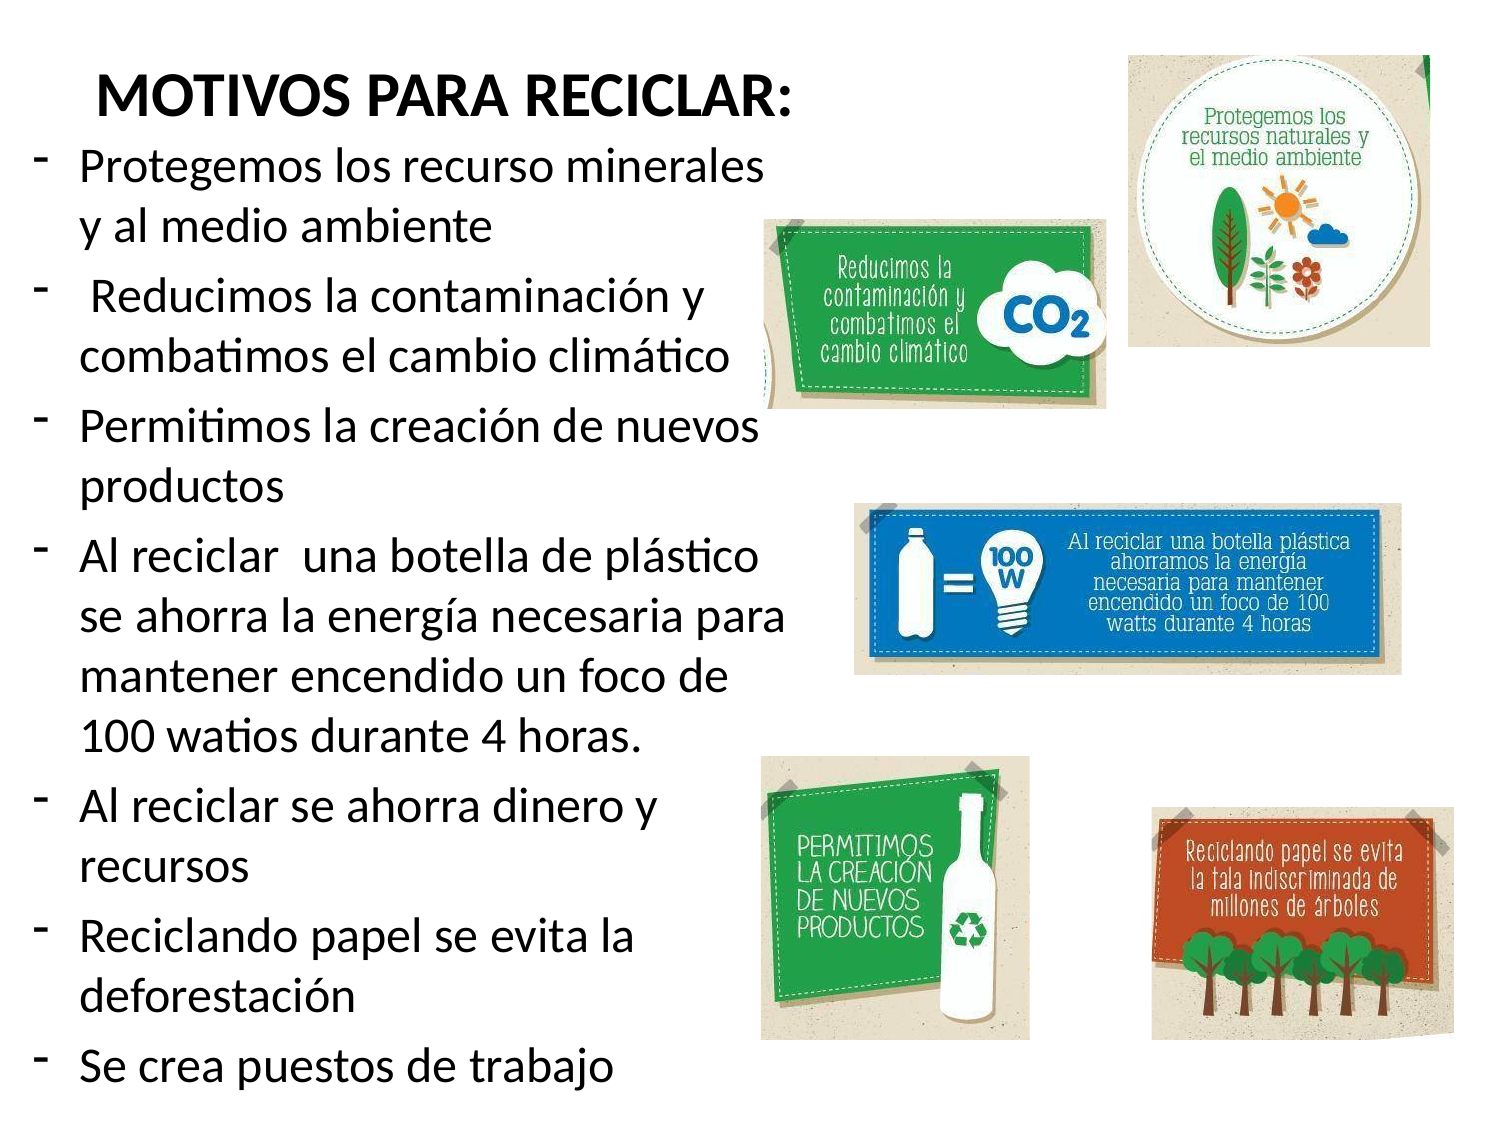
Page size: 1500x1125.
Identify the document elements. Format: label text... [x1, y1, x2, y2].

picture [760, 756, 1030, 1041]
picture [763, 219, 1107, 410]
list Protegemos los recurso minerales y al medio ambiente Reducimos la contaminación y combatimos el cambio climático Permitimos la creación de nuevos productos Al reciclar una botella de plástico se ahorra la energía necesaria para mantener encendido un foco de 100 watios durante 4 horas. Al reciclar se ahorra dinero y recursos Reciclando papel se evita la deforestación Se crea puestos de trabajo [17, 125, 809, 1125]
title motivos para reciclar: [75, 44, 1365, 138]
picture [1151, 807, 1455, 1041]
picture [1127, 55, 1431, 348]
picture [853, 503, 1402, 676]
